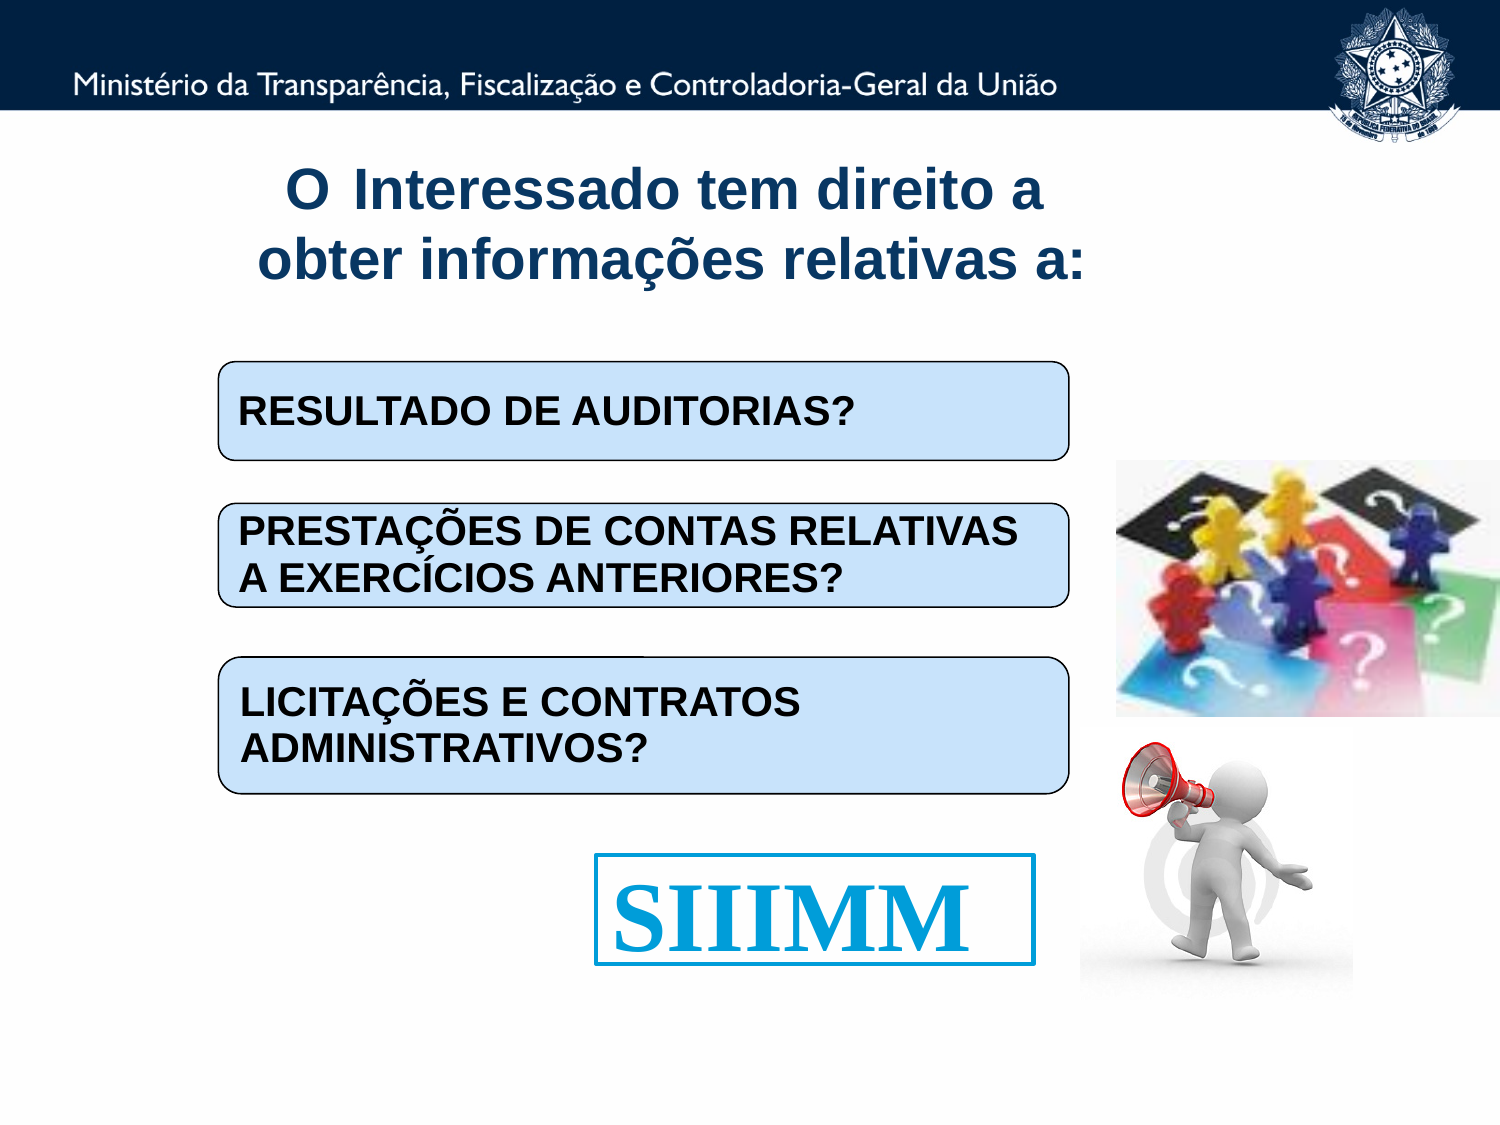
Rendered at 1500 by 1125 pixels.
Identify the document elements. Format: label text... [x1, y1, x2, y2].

text_box O Interessado tem direito a obter informações relativas a: [153, 143, 1193, 303]
text_box RESULTADO DE AUDITORIAS? [218, 361, 1069, 461]
text_box SIIIMM [594, 853, 1036, 966]
picture [0, 0, 1500, 1125]
text_box LICITAÇÕES E CONTRATOS ADMINISTRATIVOS? [218, 656, 1069, 794]
text_box PRESTAÇÕES DE CONTAS RELATIVAS A EXERCÍCIOS ANTERIORES? [218, 503, 1069, 608]
